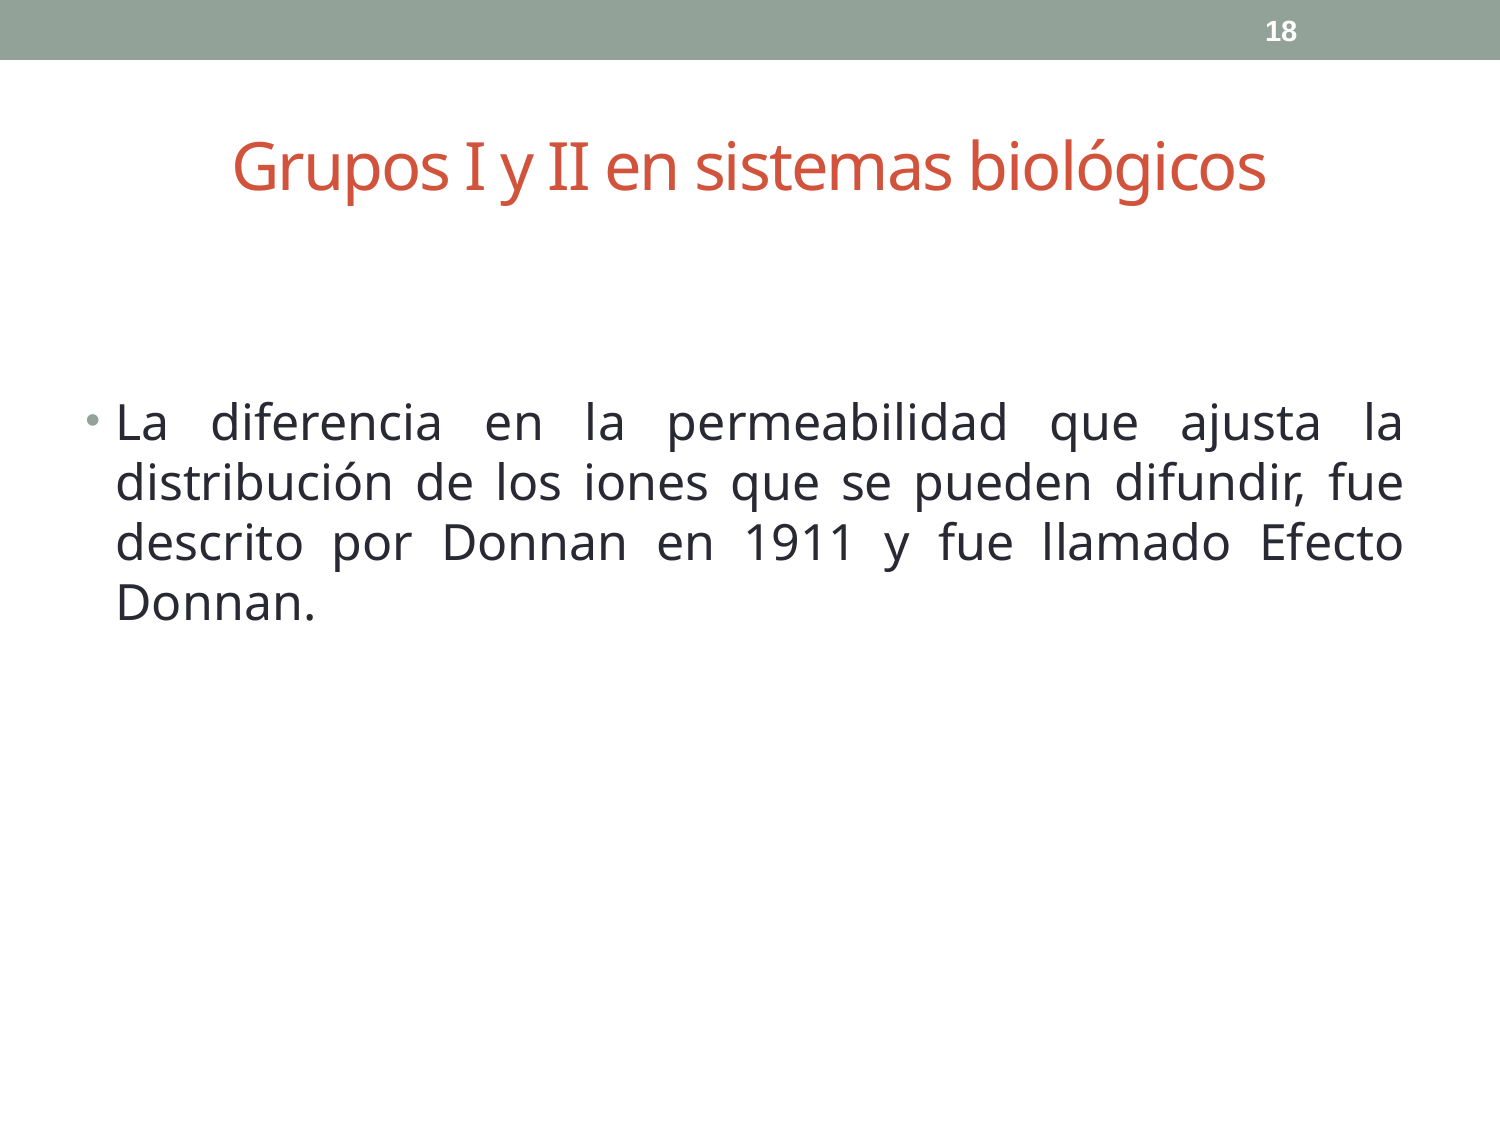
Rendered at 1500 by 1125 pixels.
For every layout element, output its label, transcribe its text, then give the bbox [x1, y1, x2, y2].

title Grupos I y II en sistemas biológicos [75, 87, 1425, 241]
list La diferencia en la permeabilidad que ajusta la distribución de los iones que se pueden difundir, fue descrito por Donnan en 1911 y fue llamado Efecto Donnan. [70, 382, 1421, 752]
slide_number 18 [1250, 3, 1425, 57]
